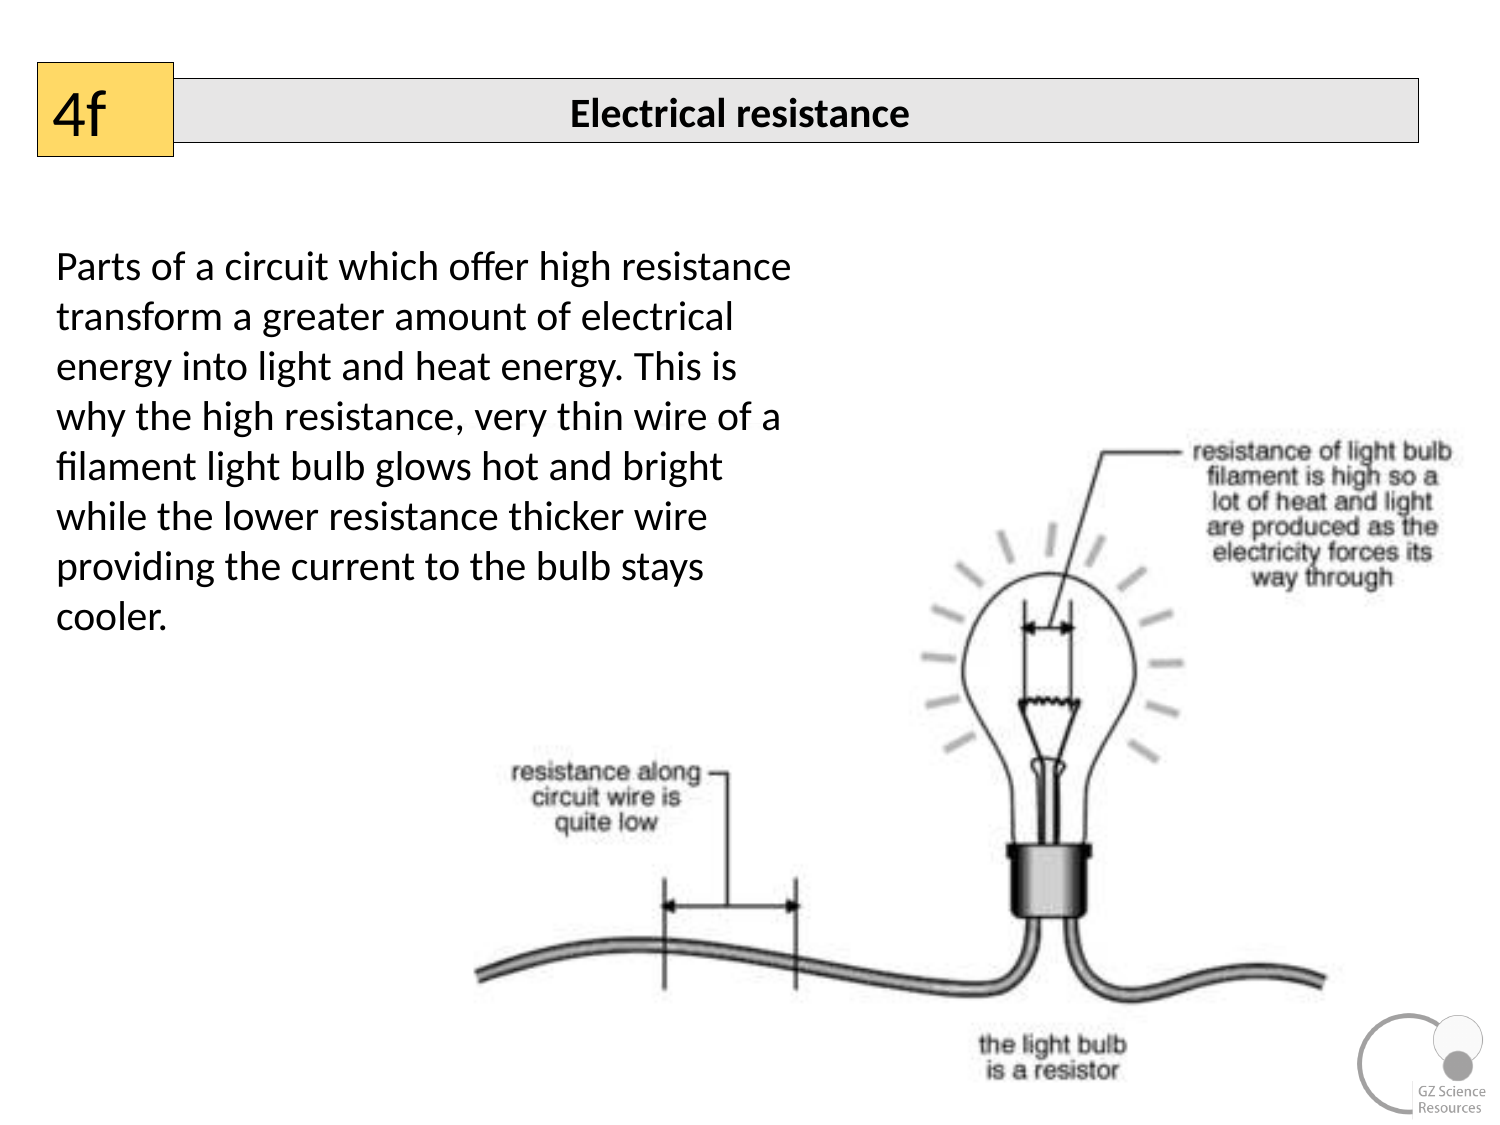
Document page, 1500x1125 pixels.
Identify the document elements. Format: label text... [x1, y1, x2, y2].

picture [454, 423, 1490, 1125]
text_box Parts of a circuit which offer high resistance transform a greater amount of electrical energy into light and heat energy. This is why the high resistance, very thin wire of a filament light bulb glows hot and bright while the lower resistance thicker wire providing the current to the bulb stays cooler. [41, 231, 809, 647]
text_box 4f [37, 62, 174, 157]
text_box Electrical resistance [174, 78, 1419, 143]
